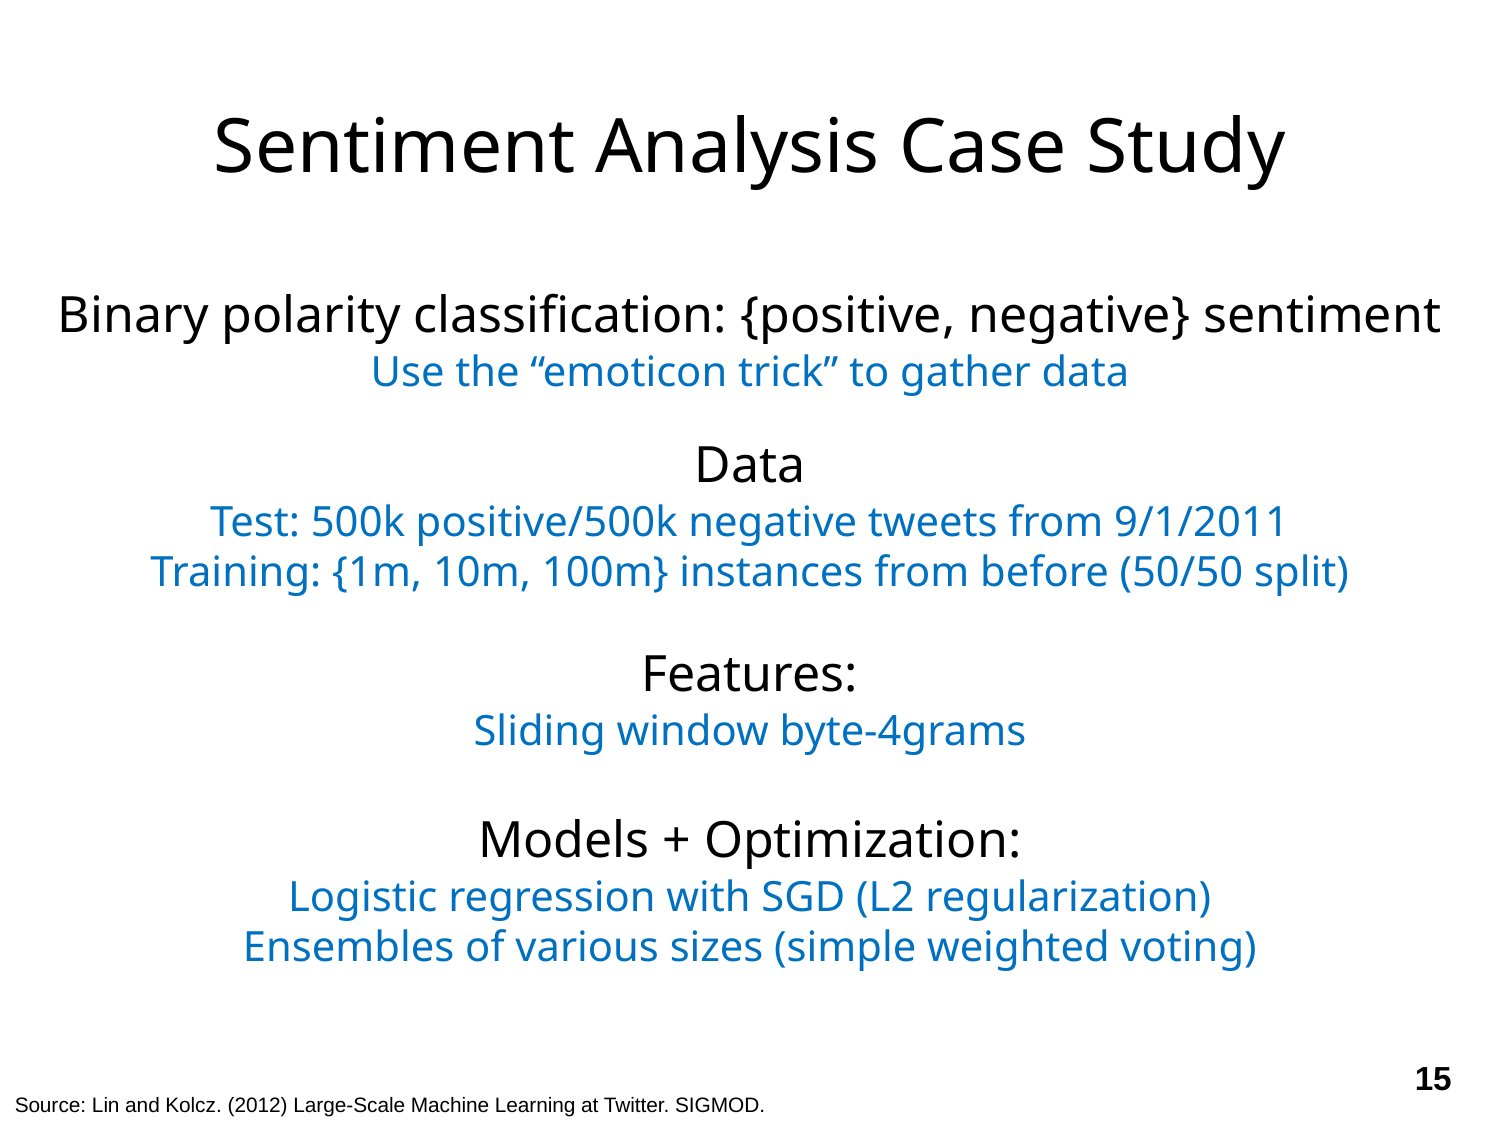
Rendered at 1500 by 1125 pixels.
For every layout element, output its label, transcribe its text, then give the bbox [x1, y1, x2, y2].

text_box Source: Lin and Kolcz. (2012) Large-Scale Machine Learning at Twitter. SIGMOD. [0, 1084, 1388, 1125]
slide_number 15 [1400, 1050, 1488, 1110]
text_box Models + Optimization: [0, 799, 1500, 862]
text_box Use the “emoticon trick” to gather data [0, 337, 1500, 403]
text_box Logistic regression with SGD (L2 regularization) Ensembles of various sizes (simple weighted voting) [0, 862, 1500, 978]
text_box Data [0, 424, 1500, 487]
text_box Features: [0, 634, 1500, 696]
text_box Sliding window byte-4grams [0, 696, 1500, 762]
text_box Sentiment Analysis Case Study [0, 90, 1500, 203]
text_box Test: 500k positive/500k negative tweets from 9/1/2011 Training: {1m, 10m, 100m} instances from before (50/50 split) [0, 487, 1500, 603]
text_box Binary polarity classification: {positive, negative} sentiment [0, 274, 1500, 337]
